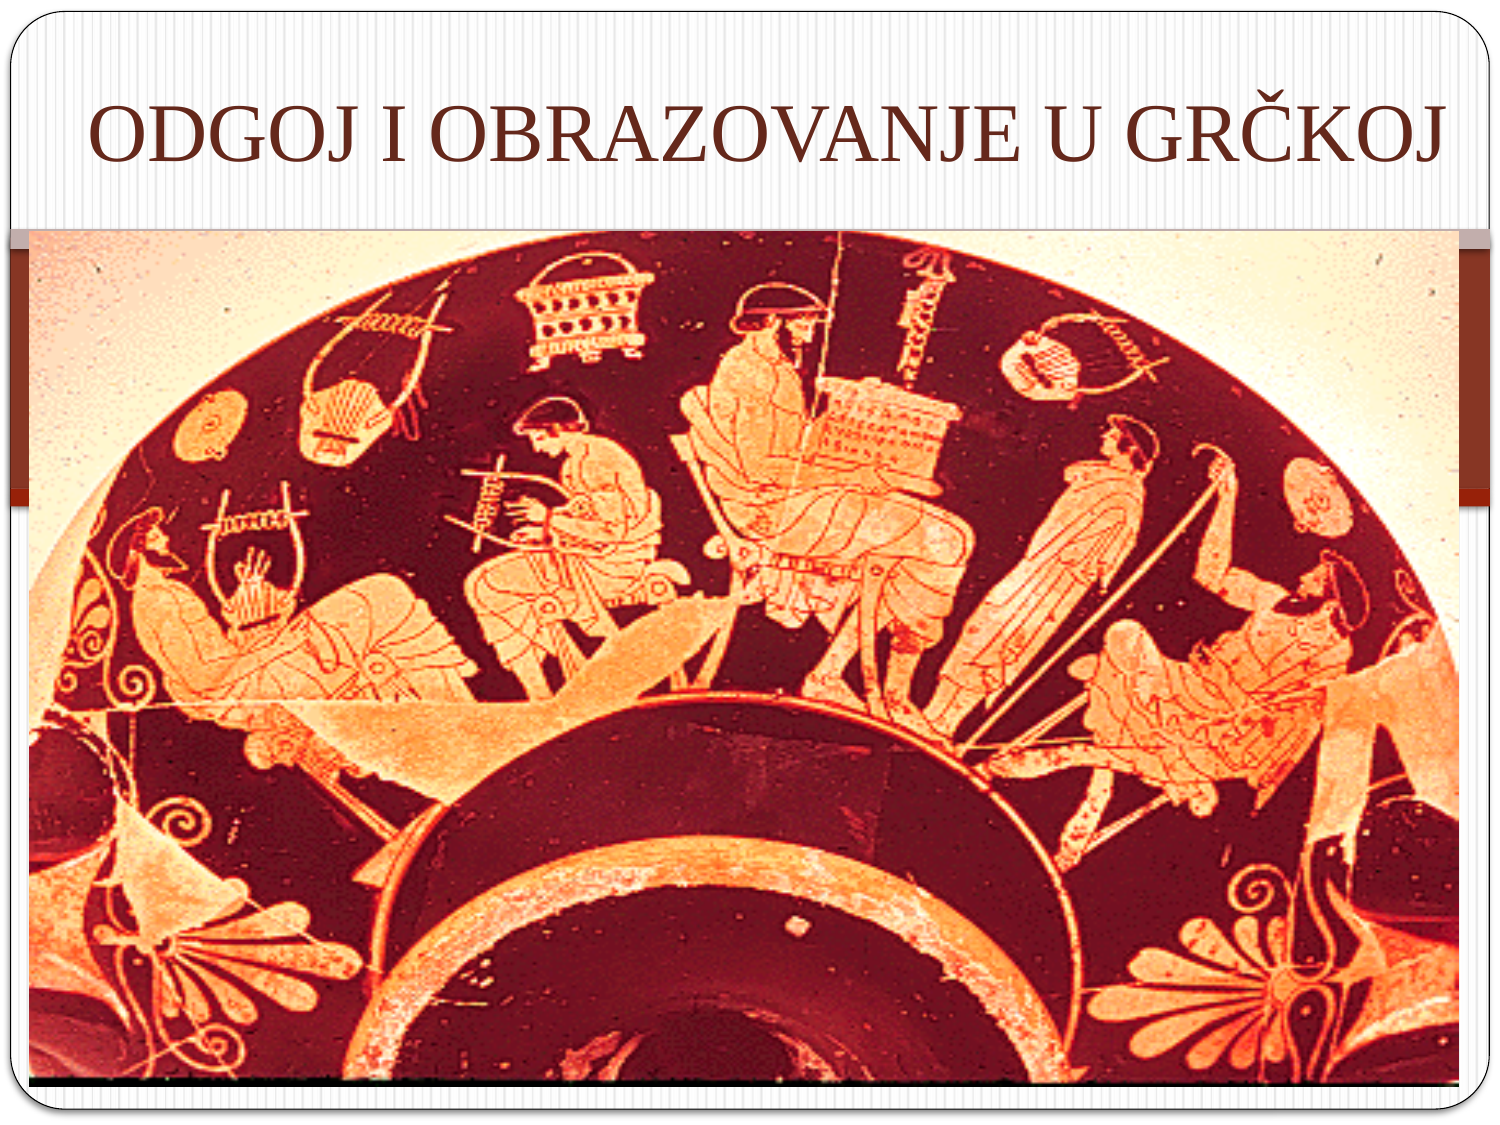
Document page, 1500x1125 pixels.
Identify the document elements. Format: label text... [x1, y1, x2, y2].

picture [12, 12, 1459, 229]
picture [12, 231, 1488, 1108]
title Odgoj i obrazovanje u Grčkoj [53, 19, 1483, 244]
picture [1483, 44, 1488, 229]
